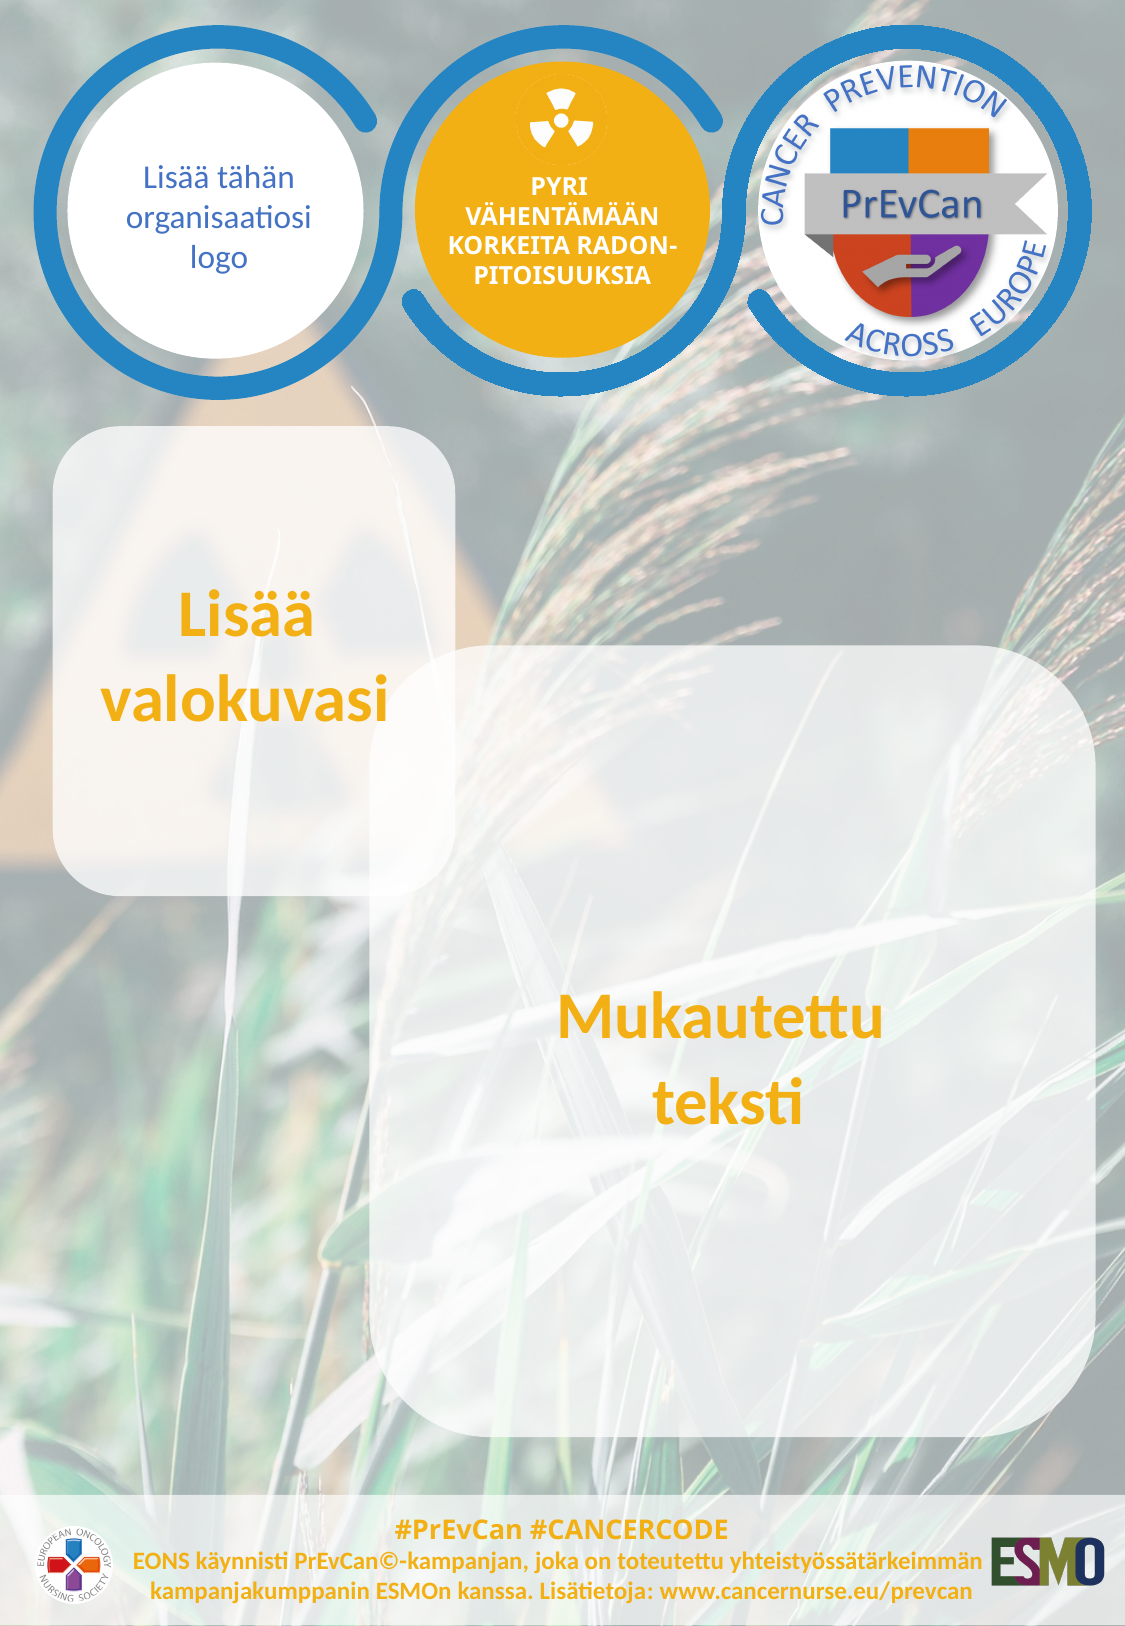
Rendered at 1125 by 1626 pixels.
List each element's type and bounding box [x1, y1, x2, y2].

text_box [0, 0, 1125, 1625]
